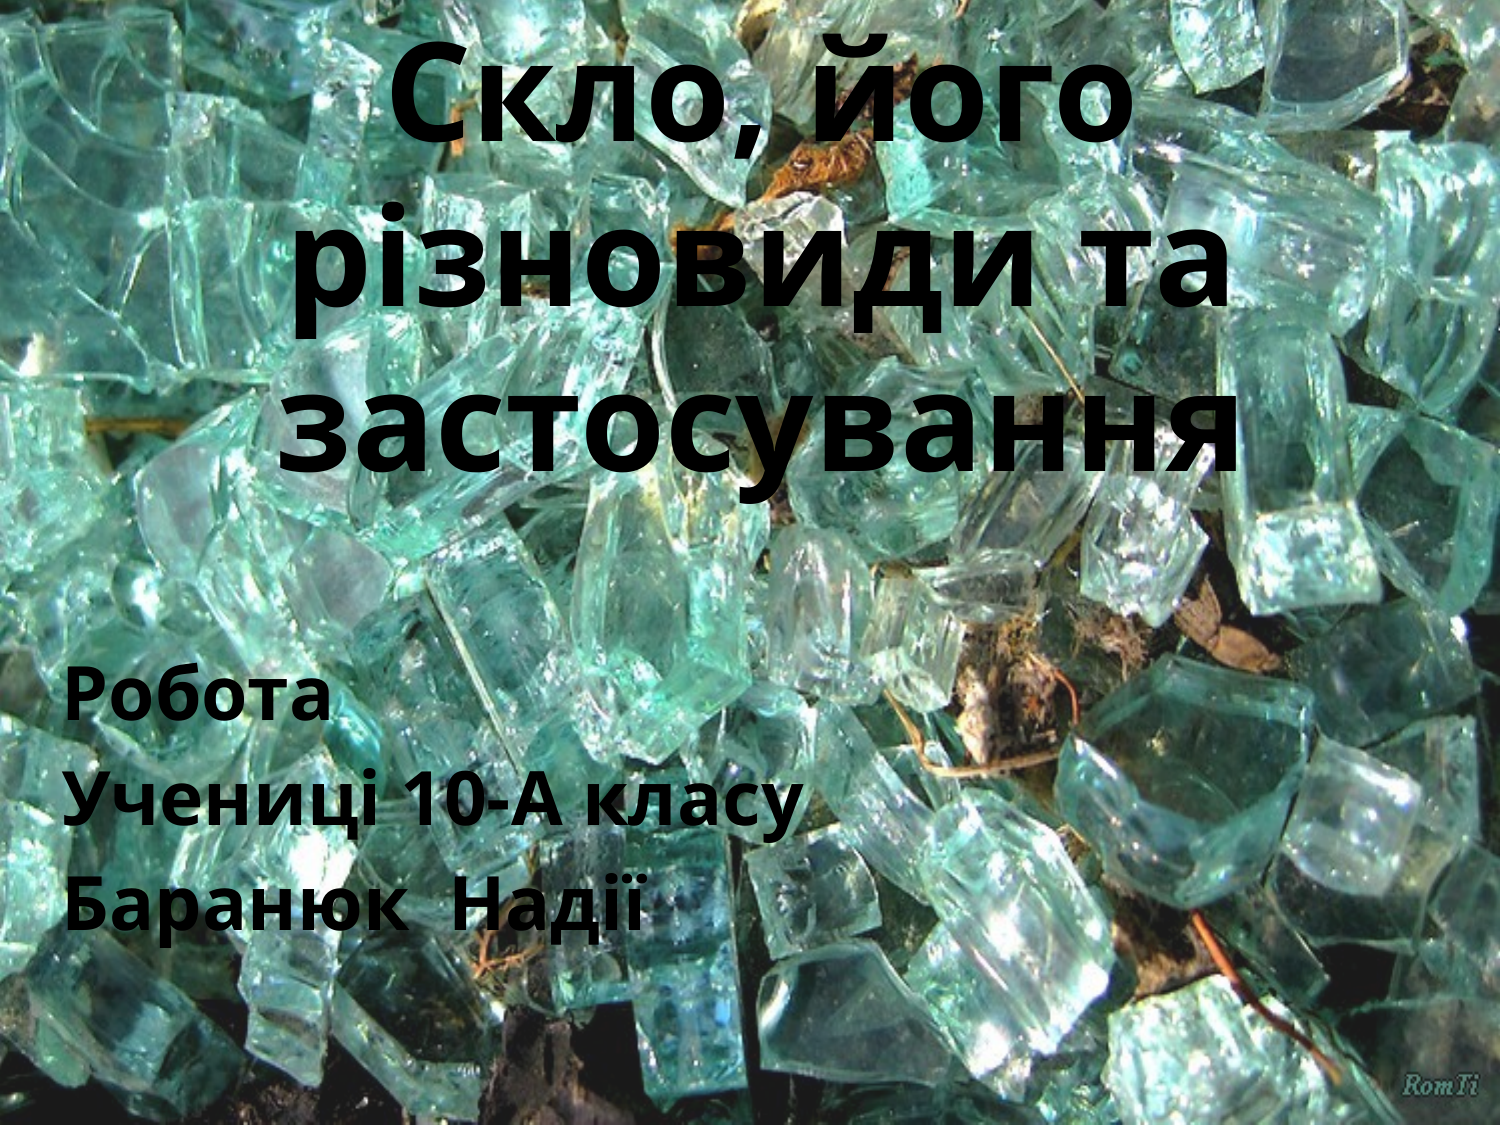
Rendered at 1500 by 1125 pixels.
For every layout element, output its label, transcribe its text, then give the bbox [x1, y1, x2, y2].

subtitle Робота Учениці 10-А класу Баранюк Надії [46, 637, 1275, 1079]
title Скло, його різновиди та застосування [82, 35, 1442, 469]
